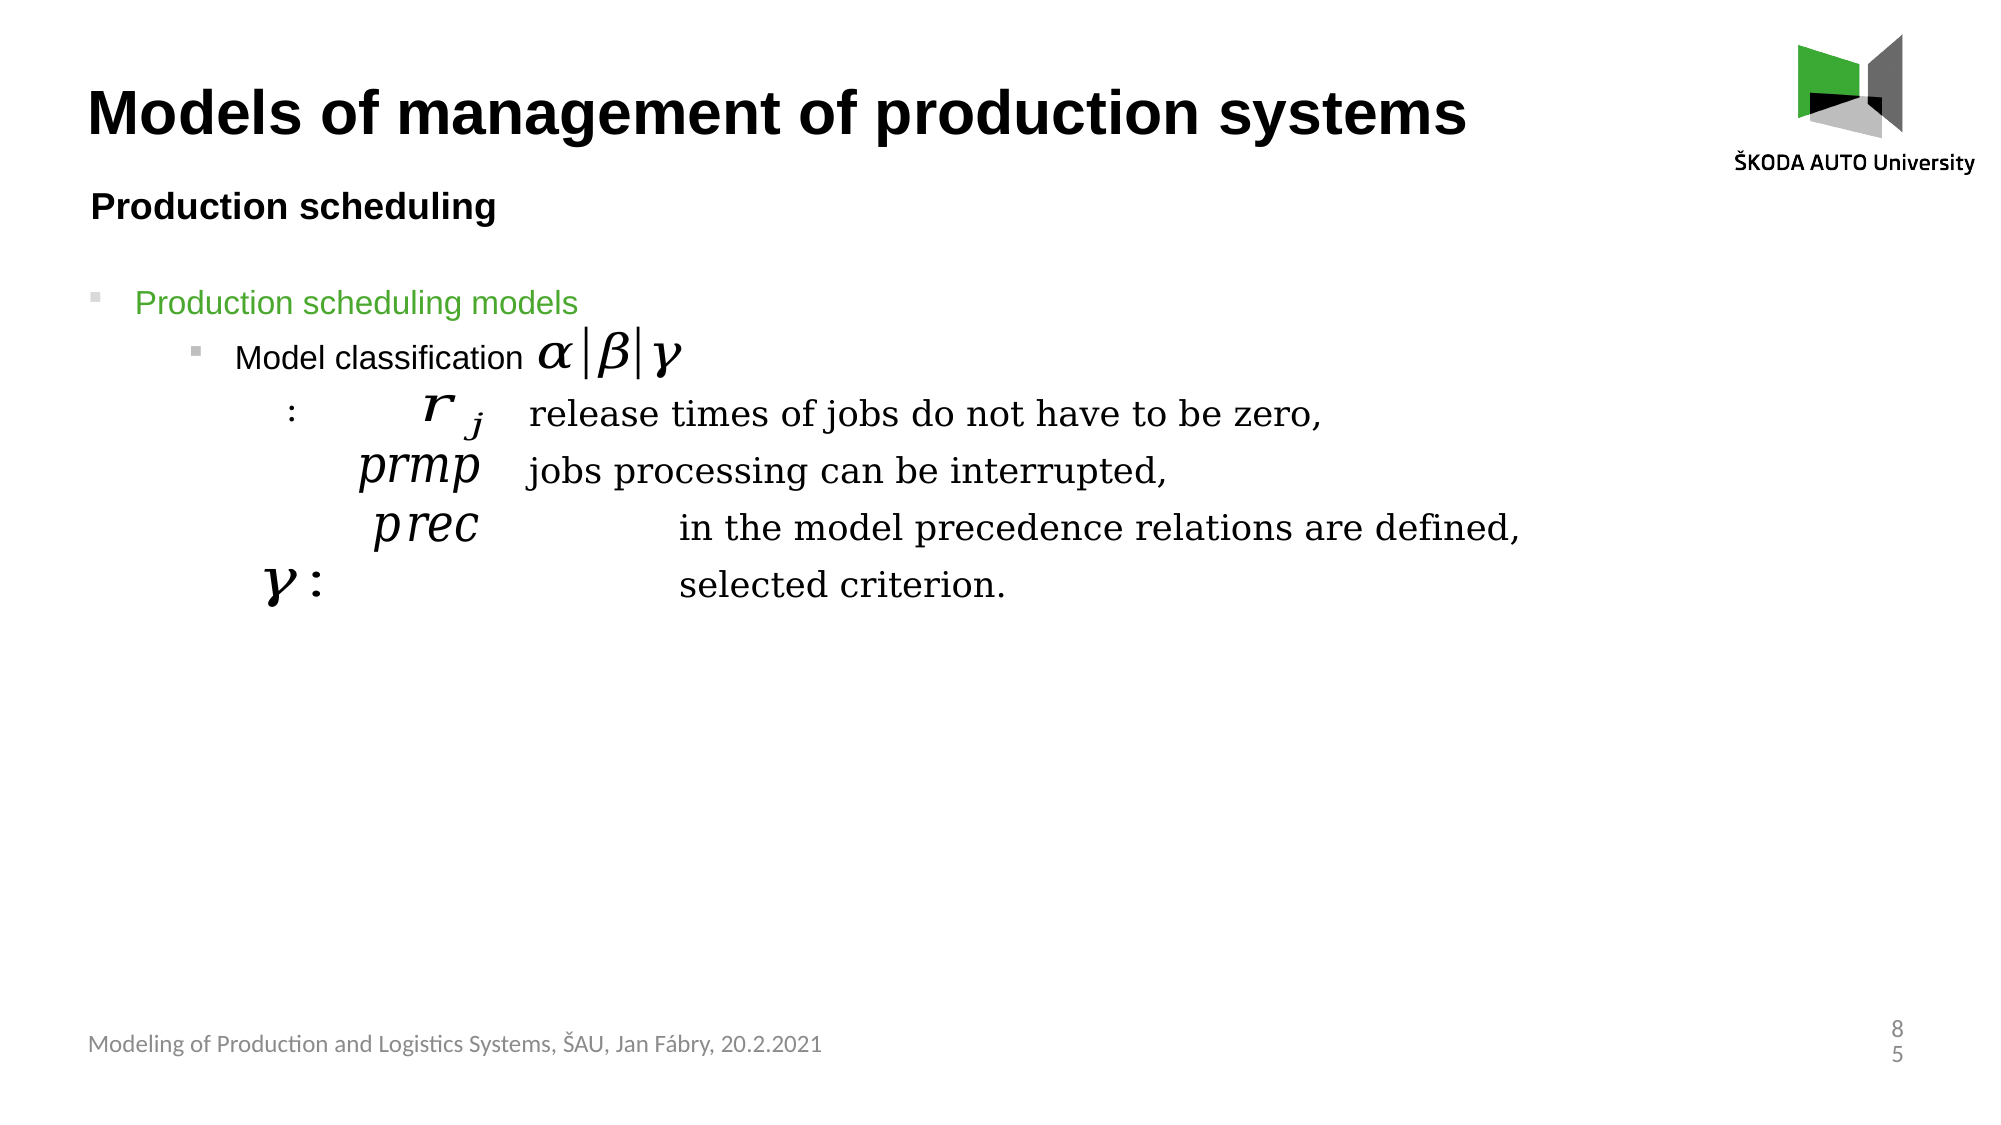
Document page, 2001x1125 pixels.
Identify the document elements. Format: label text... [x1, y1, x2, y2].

list Models of management of production systems [72, 72, 1593, 158]
list Production scheduling [75, 174, 1592, 236]
footer Modeling of Production and Logistics Systems, ŠAU, Jan Fábry, 20.2.2021 [72, 1012, 1148, 1073]
slide_number 85 [1876, 1003, 1929, 1053]
picture [1735, 34, 1975, 175]
list Production scheduling models Model classification release times of jobs do not have to be zero, jobs processing can be interrupted, in the model precedence relations are defined, selected criterion. [72, 270, 1921, 970]
